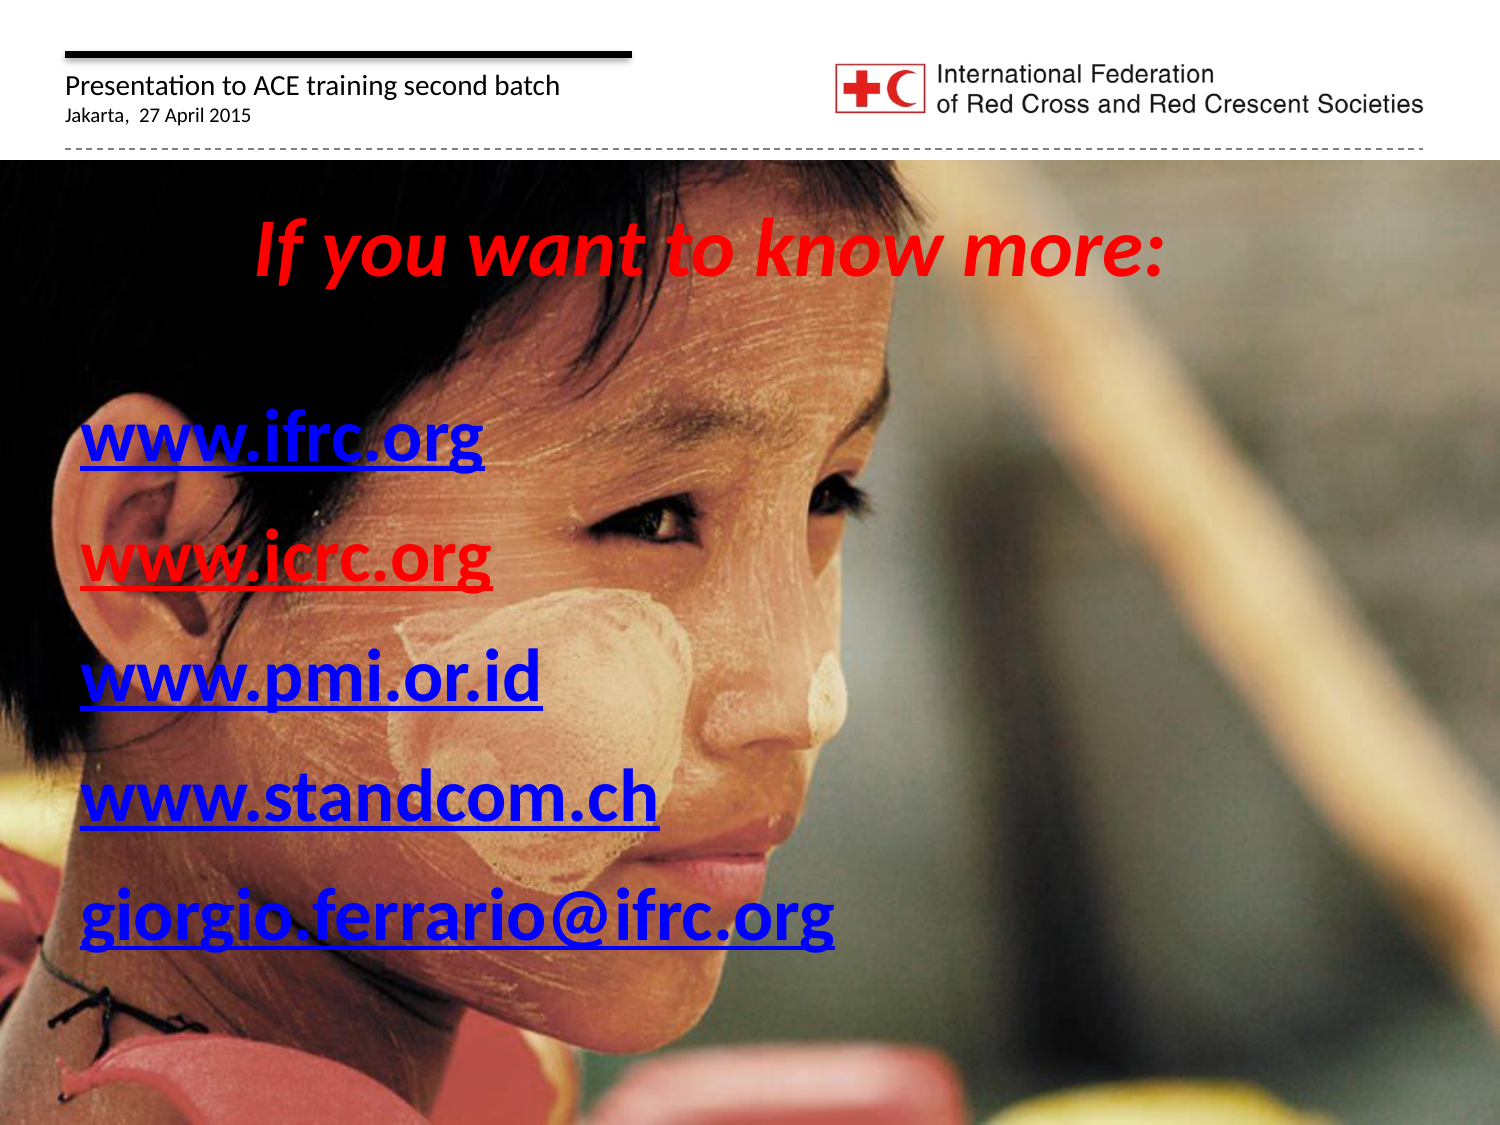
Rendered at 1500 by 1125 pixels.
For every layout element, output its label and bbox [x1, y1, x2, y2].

picture [820, 42, 1434, 134]
picture [0, 160, 1500, 1125]
